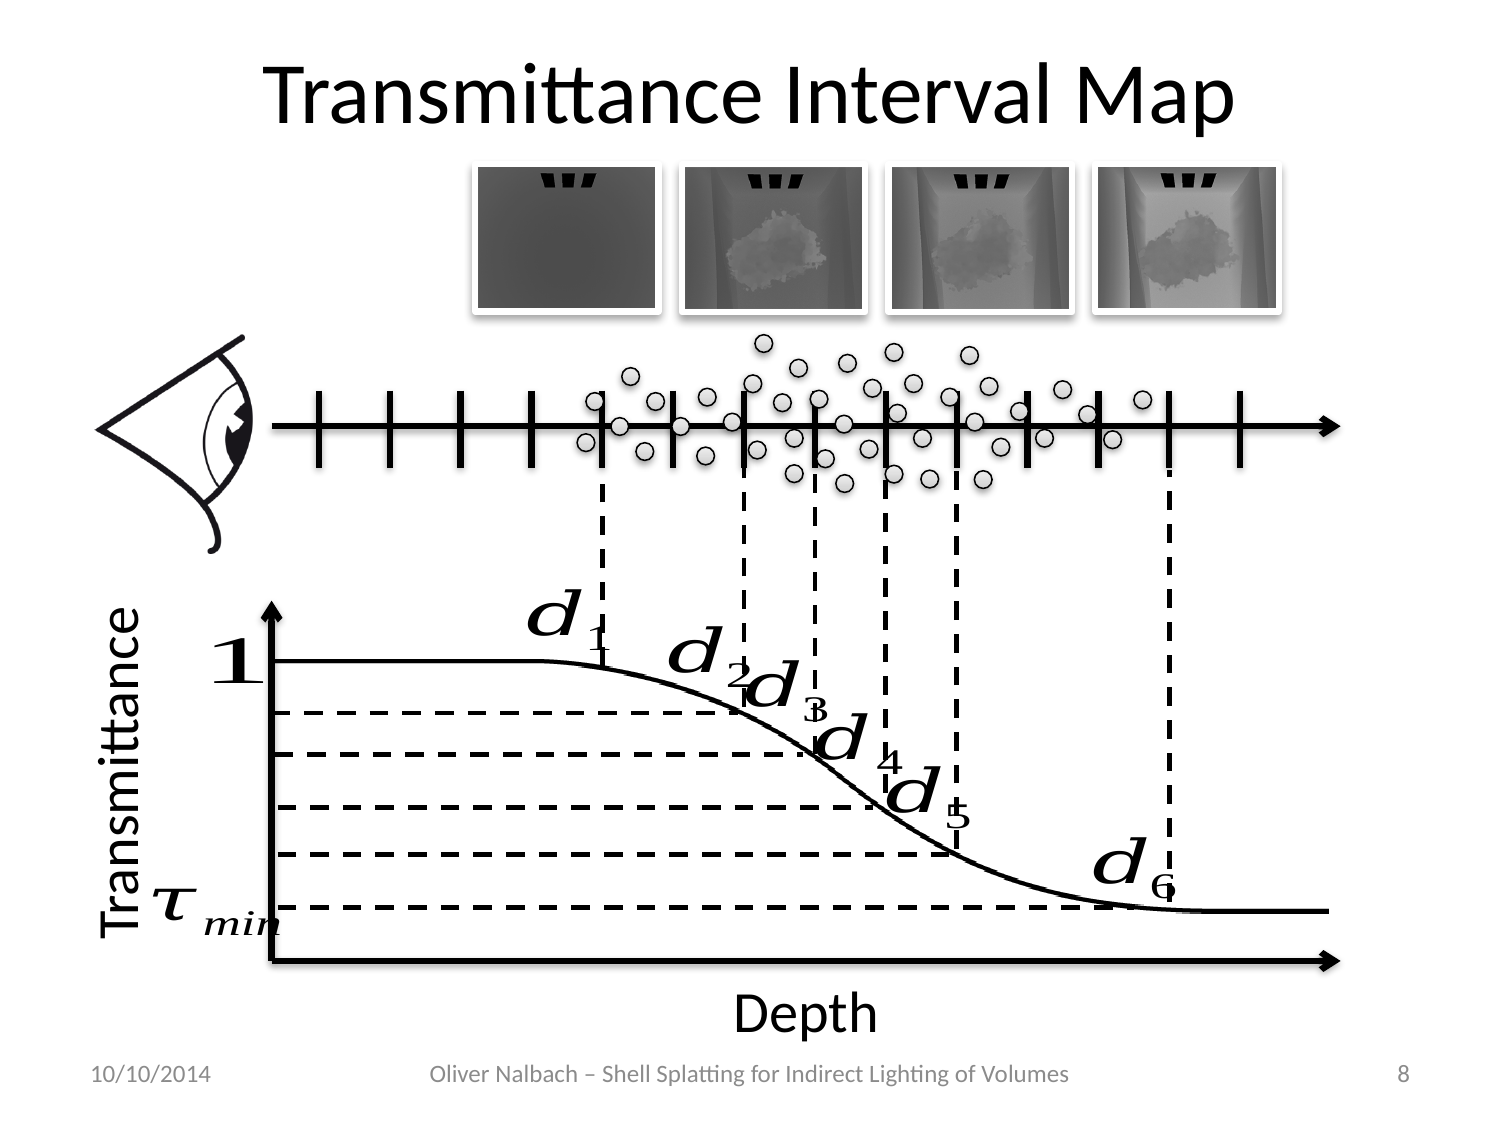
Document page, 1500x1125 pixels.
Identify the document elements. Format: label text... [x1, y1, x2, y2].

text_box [318, 390, 571, 468]
picture [271, 659, 1329, 914]
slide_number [75, 1042, 341, 1103]
slide_number 8 [1159, 1042, 1425, 1103]
title Transmittance Interval Map [75, 19, 1425, 159]
picture [94, 334, 253, 554]
text_box Transmittance [72, 591, 158, 955]
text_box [478, 166, 1276, 310]
text_box Depth [718, 970, 894, 1042]
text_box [576, 334, 1152, 493]
footer Oliver Nalbach – Shell Splatting for Indirect Lighting of Volumes [341, 1042, 1159, 1103]
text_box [1156, 390, 1241, 468]
